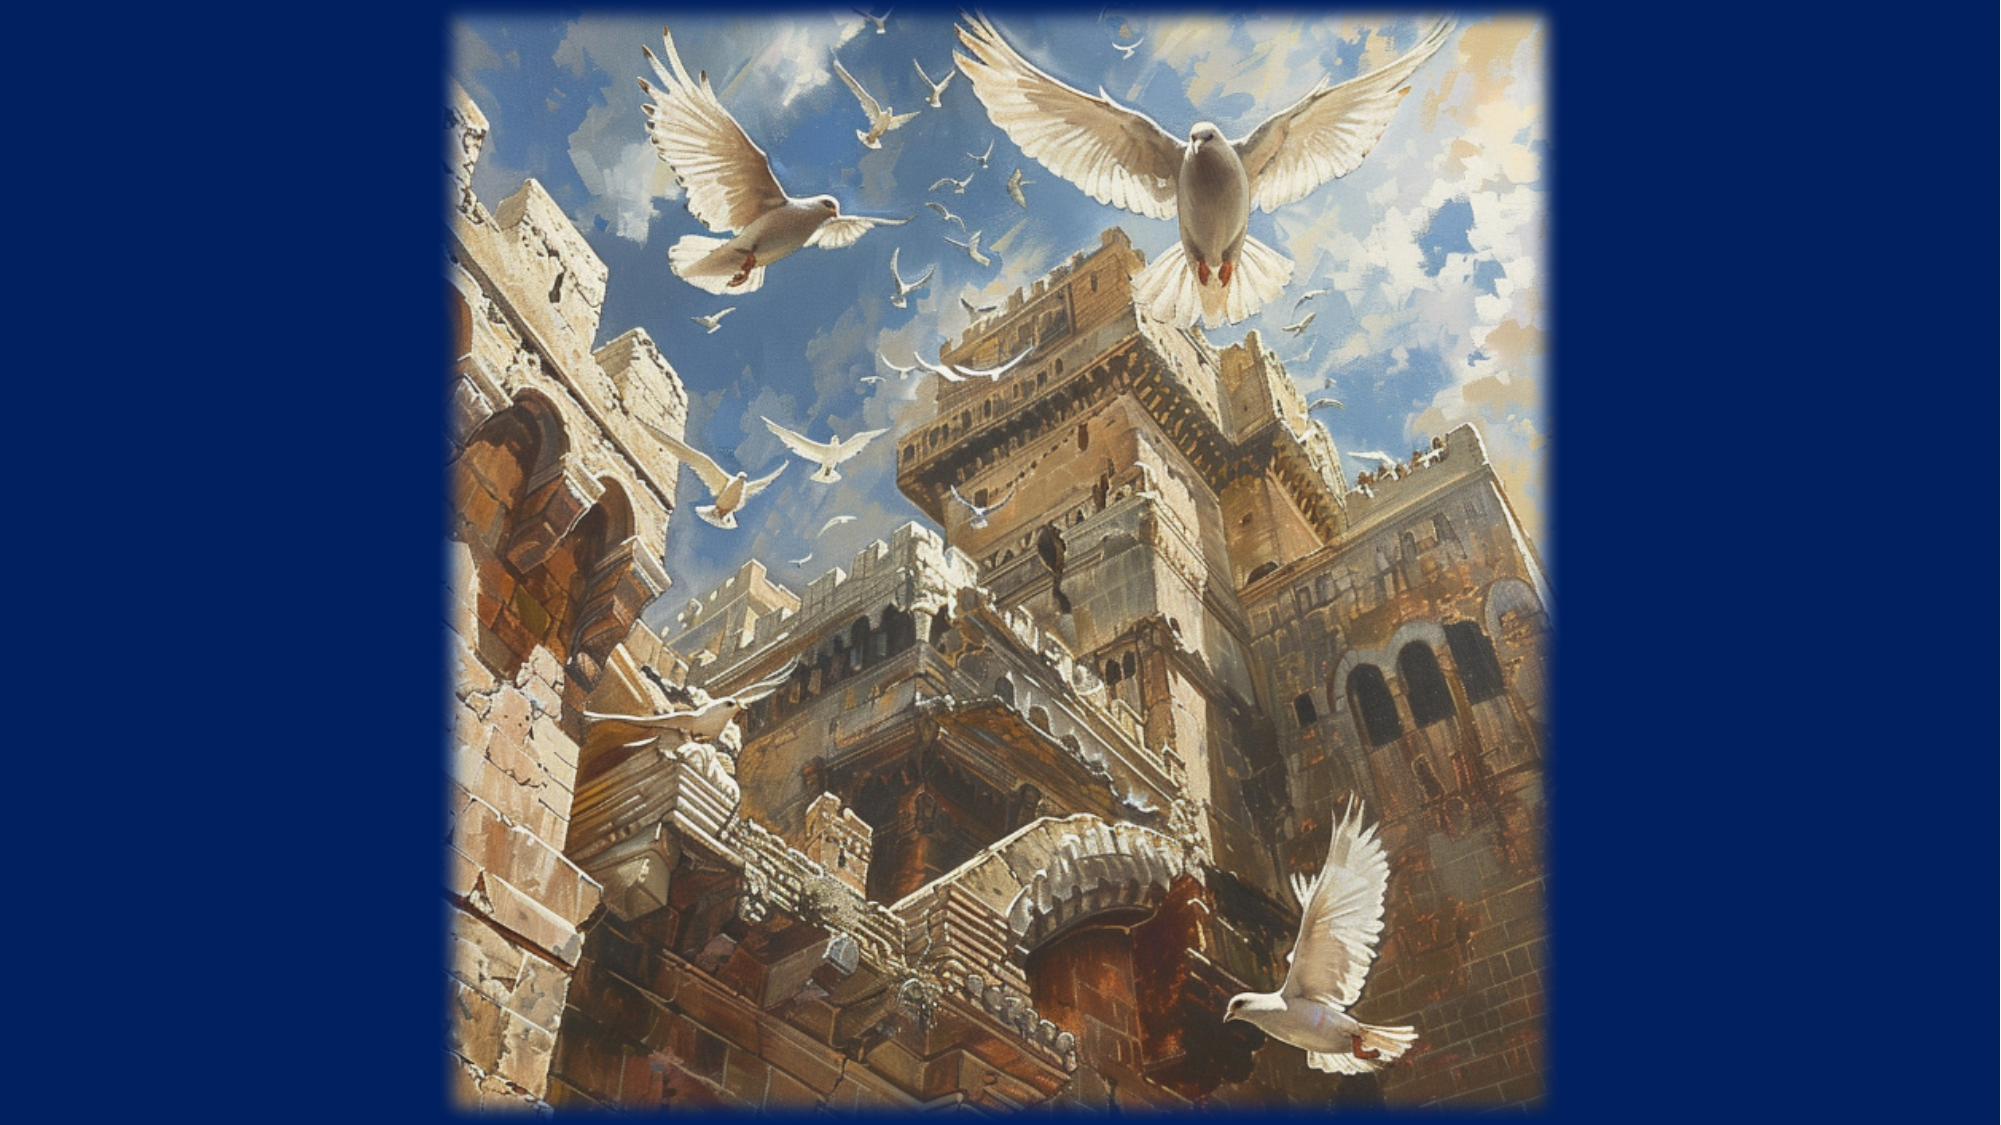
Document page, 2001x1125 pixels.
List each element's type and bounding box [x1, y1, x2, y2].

picture [437, 0, 1563, 1125]
